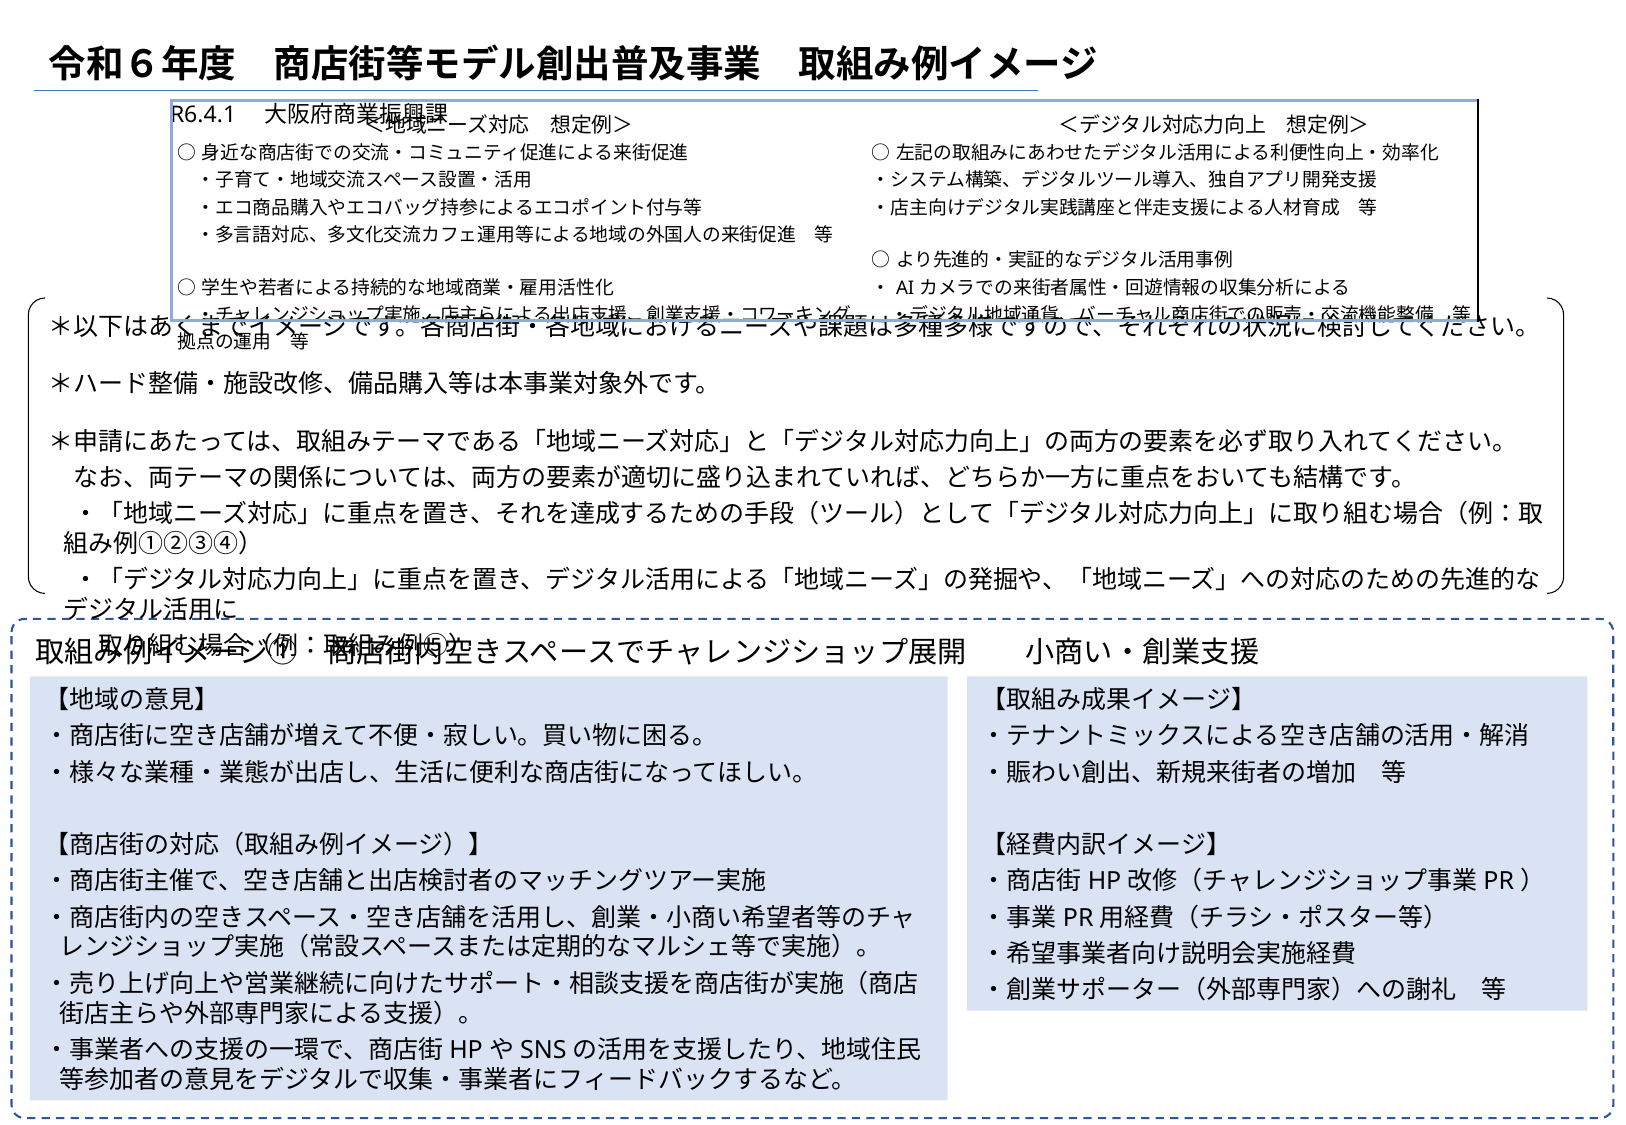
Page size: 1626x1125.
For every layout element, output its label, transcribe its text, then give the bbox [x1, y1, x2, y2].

text_box ＊以下はあくまでイメージです。各商店街・各地域におけるニーズや課題は多種多様ですので、それぞれの状況に検討してください。 ＊ハード整備・施設改修、備品購入等は本事業対象外です。 ＊申請にあたっては、取組みテーマである「地域ニーズ対応」と「デジタル対応力向上」の両方の要素を必ず取り入れてください。 なお、両テーマの関係については、両方の要素が適切に盛り込まれていれば、どちらか一方に重点をおいても結構です。 ・「地域ニーズ対応」に重点を置き、それを達成するための手段（ツール）として「デジタル対応力向上」に取り組む場合（例：取組み例①②③④） ・「デジタル対応力向上」に重点を置き、デジタル活用による「地域ニーズ」の発掘や、「地域ニーズ」への対応のための先進的なデジタル活用に 取り組む場合（例：取組み例⑤） [33, 303, 1570, 668]
table_header ＜地域ニーズ対応 想定例＞ ○身近な商店街での交流・コミュニティ促進による来街促進 ・子育て・地域交流スペース設置・活用 ・エコ商品購入やエコバッグ持参によるエコポイント付与等 ・多言語対応、多文化交流カフェ運用等による地域の外国人の来街促進 等 ○学生や若者による持続的な地域商業・雇用活性化 ・チャレンジショップ実施、店主らによる出店支援、創業支援・コワーキング拠点の運用 等 [173, 102, 866, 297]
text_box 令和６年度 商店街等モデル創出普及事業 取組み例イメージ R6.4.1 大阪府商業振興課 [33, 32, 1586, 138]
table_header ＜デジタル対応力向上 想定例＞ ○左記の取組みにあわせたデジタル活用による利便性向上・効率化 ・システム構築、デジタルツール導入、独自アプリ開発支援 ・店主向けデジタル実践講座と伴走支援による人材育成 等 ○より先進的・実証的なデジタル活用事例 ・AIカメラでの来街者属性・回遊情報の収集分析による ・デジタル地域通貨、バーチャル商店街での販売・交流機能整備 等 [866, 102, 1477, 297]
text_box [27, 297, 1565, 594]
text_box [10, 617, 1615, 1120]
